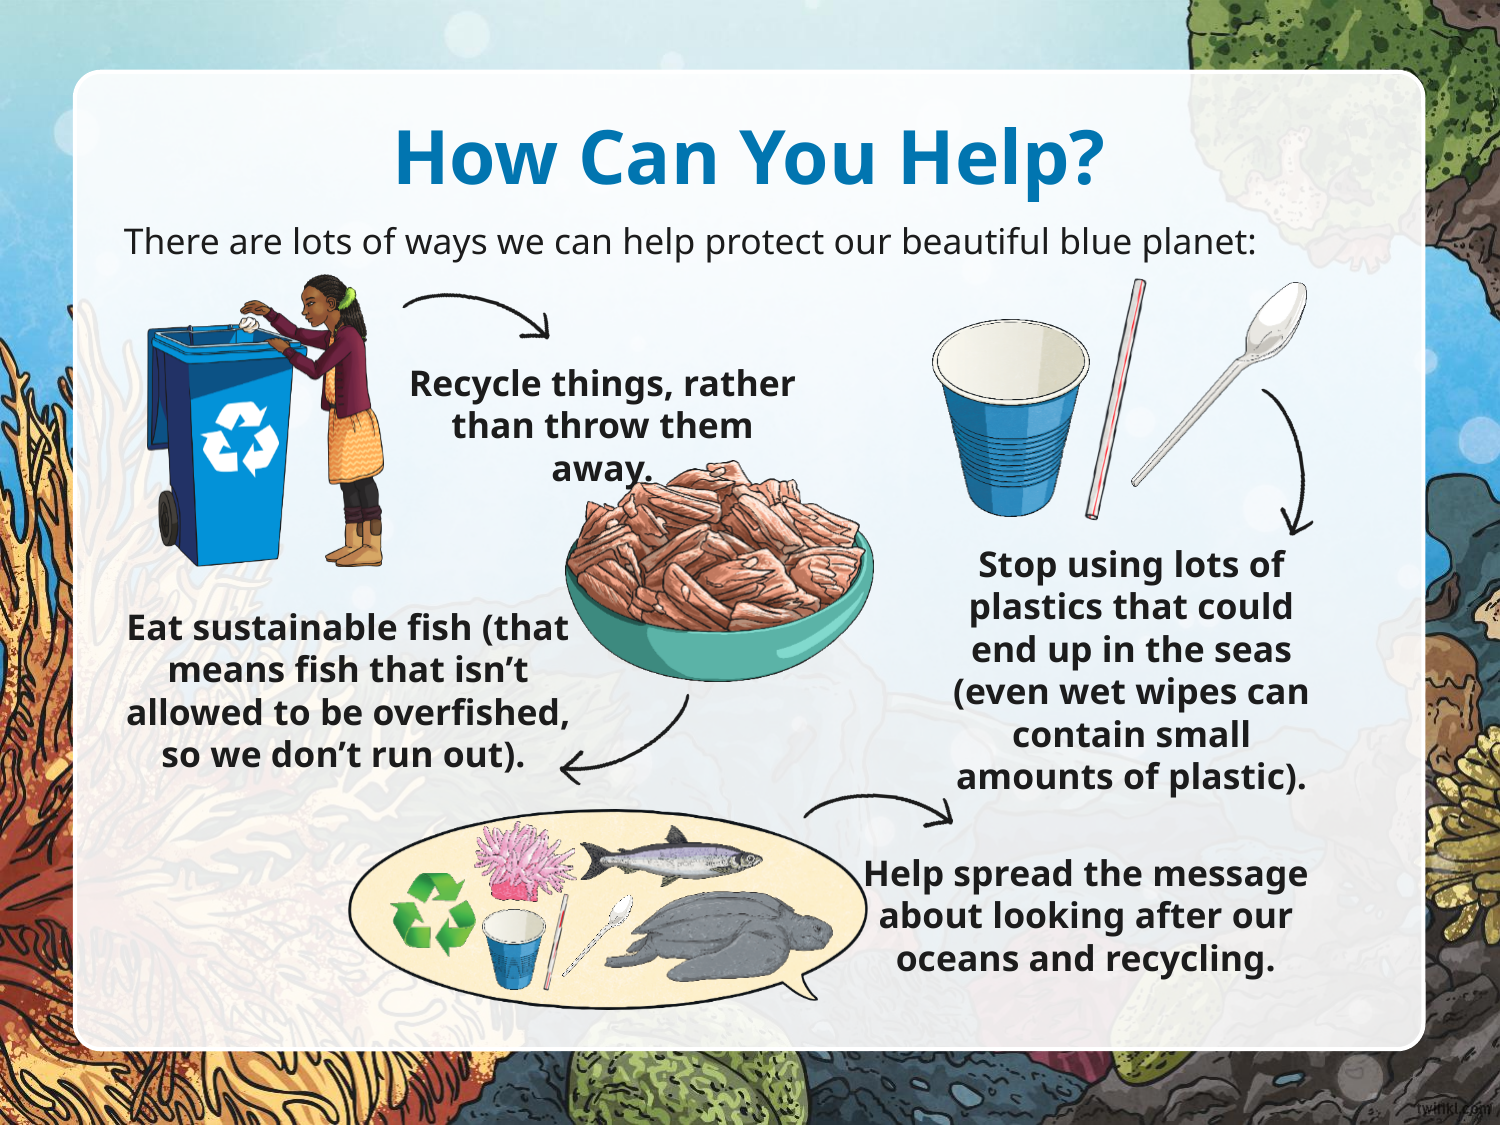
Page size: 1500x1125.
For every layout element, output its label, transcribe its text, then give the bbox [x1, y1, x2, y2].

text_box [348, 809, 868, 1010]
text_box Help spread the message about looking after our oceans and recycling. [868, 850, 1311, 979]
title How Can You Help? [73, 76, 1426, 244]
text_box Recycle things, rather than throw them away. [402, 360, 803, 489]
picture [0, 0, 1500, 1125]
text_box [932, 276, 1307, 522]
text_box There are lots of ways we can help protect our beautiful blue planet: [123, 219, 1376, 263]
text_box Stop using lots of plastics that could end up in the seas (even wet wipes can contain small amounts of plastic). [934, 541, 1330, 797]
text_box Eat sustainable fish (that means fish that isn’t allowed to be overfished, so we don’t run out). [123, 604, 573, 776]
